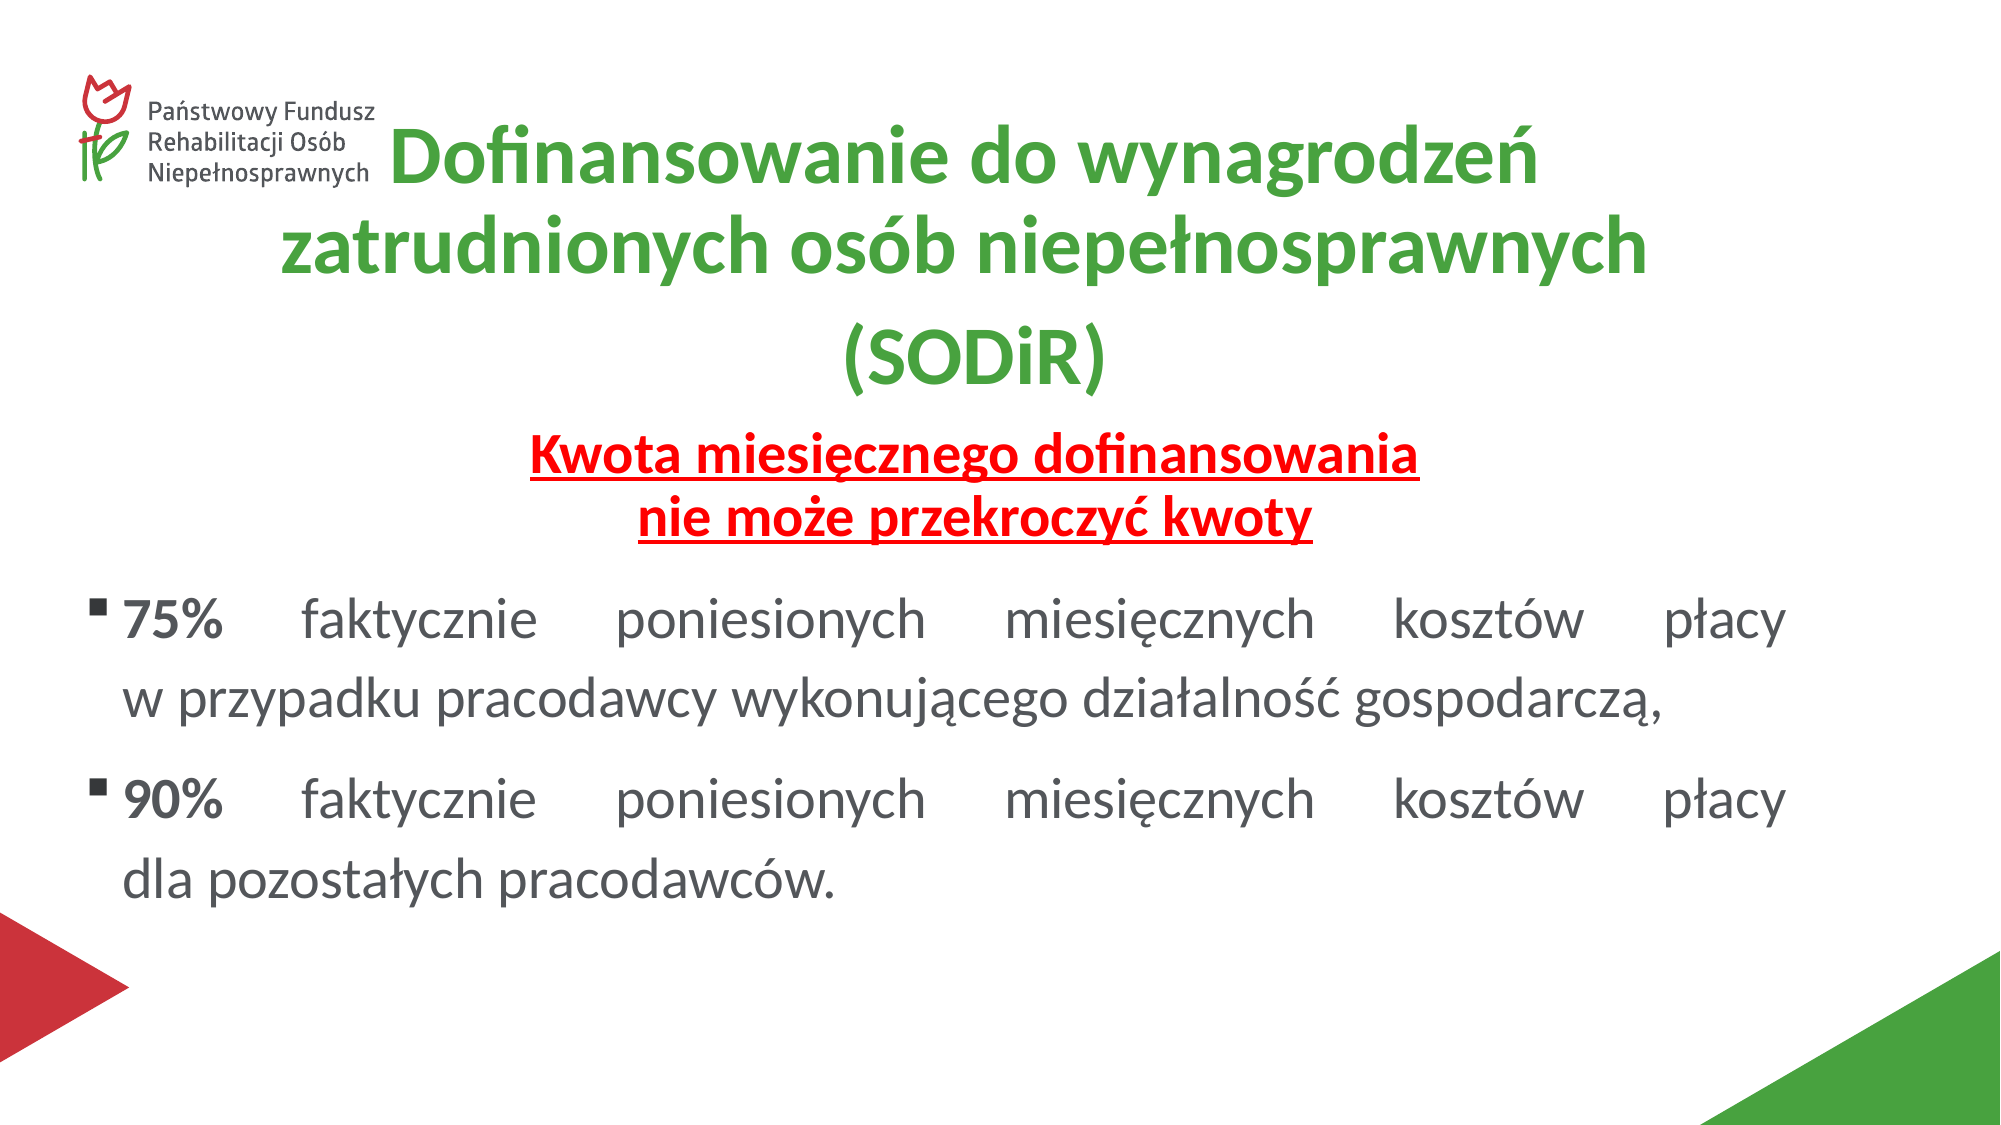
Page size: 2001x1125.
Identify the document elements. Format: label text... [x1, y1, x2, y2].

list Dofinansowanie do wynagrodzeń zatrudnionych osób niepełnosprawnych (SODiR) Kwota miesięcznego dofinansowania nie może przekroczyć kwoty 75% faktycznie poniesionych miesięcznych kosztów płacy w przypadku pracodawcy wykonującego działalność gospodarczą, 90% faktycznie poniesionych miesięcznych kosztów płacy dla pozostałych pracodawców. [70, 104, 1880, 817]
